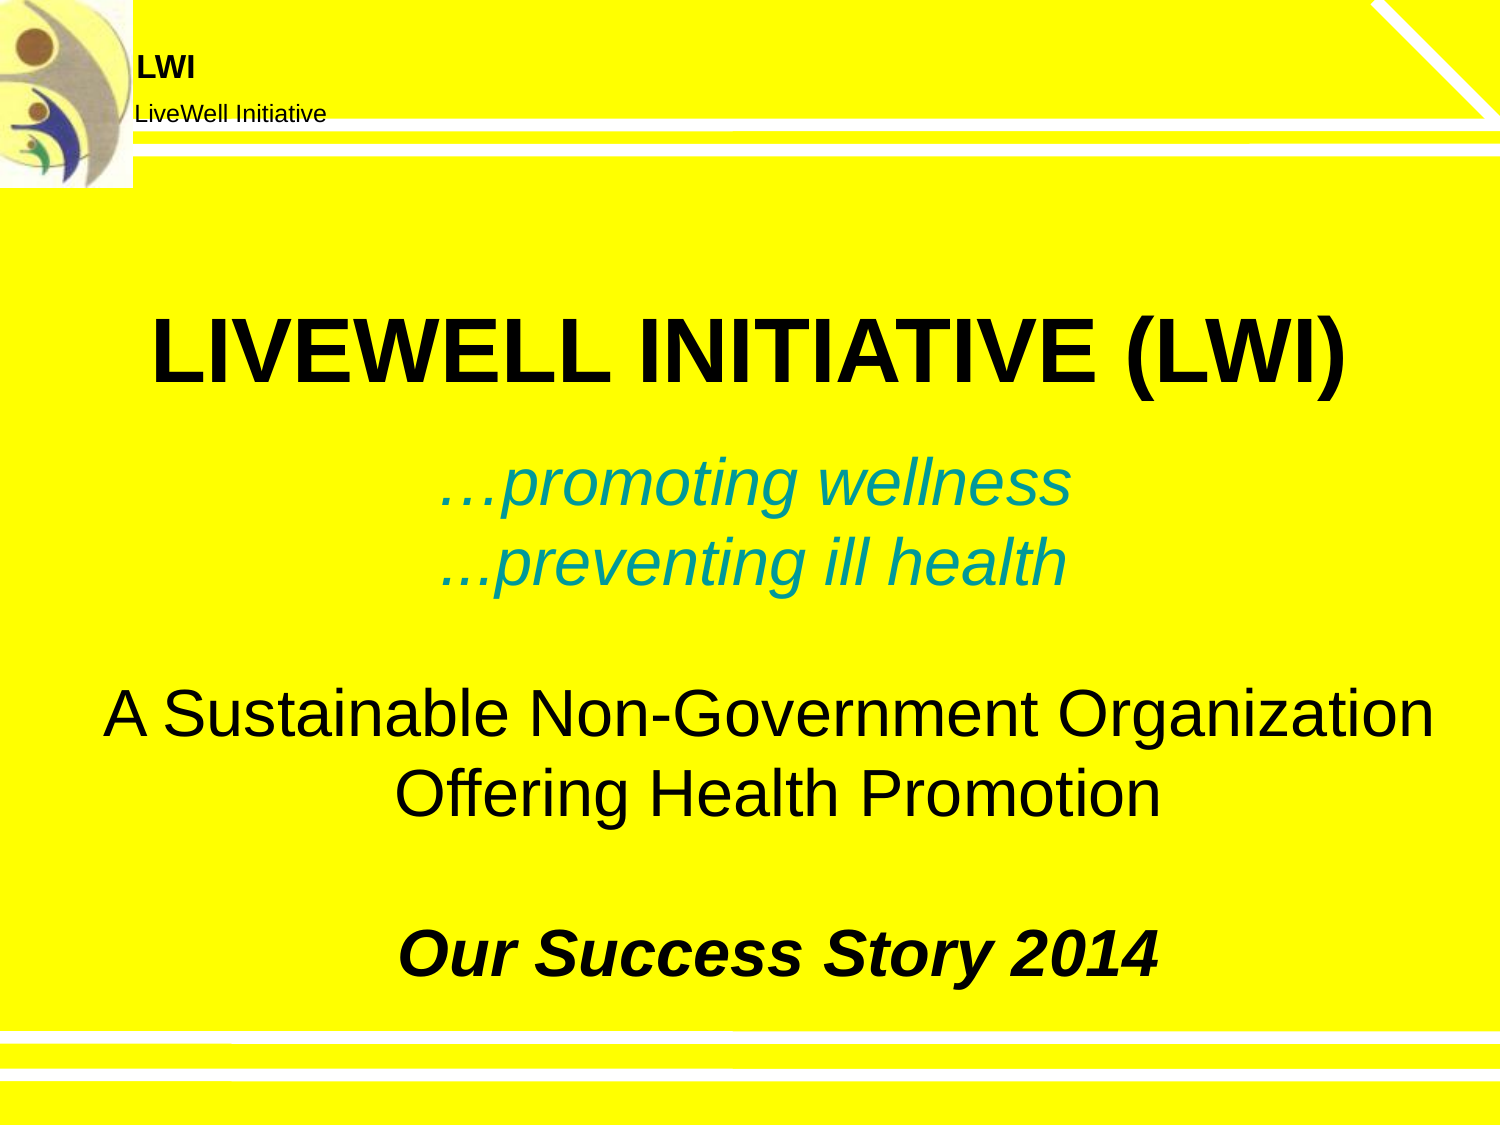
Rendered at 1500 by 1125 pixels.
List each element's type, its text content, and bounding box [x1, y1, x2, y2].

picture [0, 0, 133, 188]
title LIVEWELL INITIATIVE (LWI) [112, 224, 1388, 467]
text_box …promoting wellness ...preventing ill health [117, 425, 1393, 613]
subtitle A Sustainable Non-Government Organization Offering Health Promotion Our Success Story 2014 [87, 662, 1471, 950]
